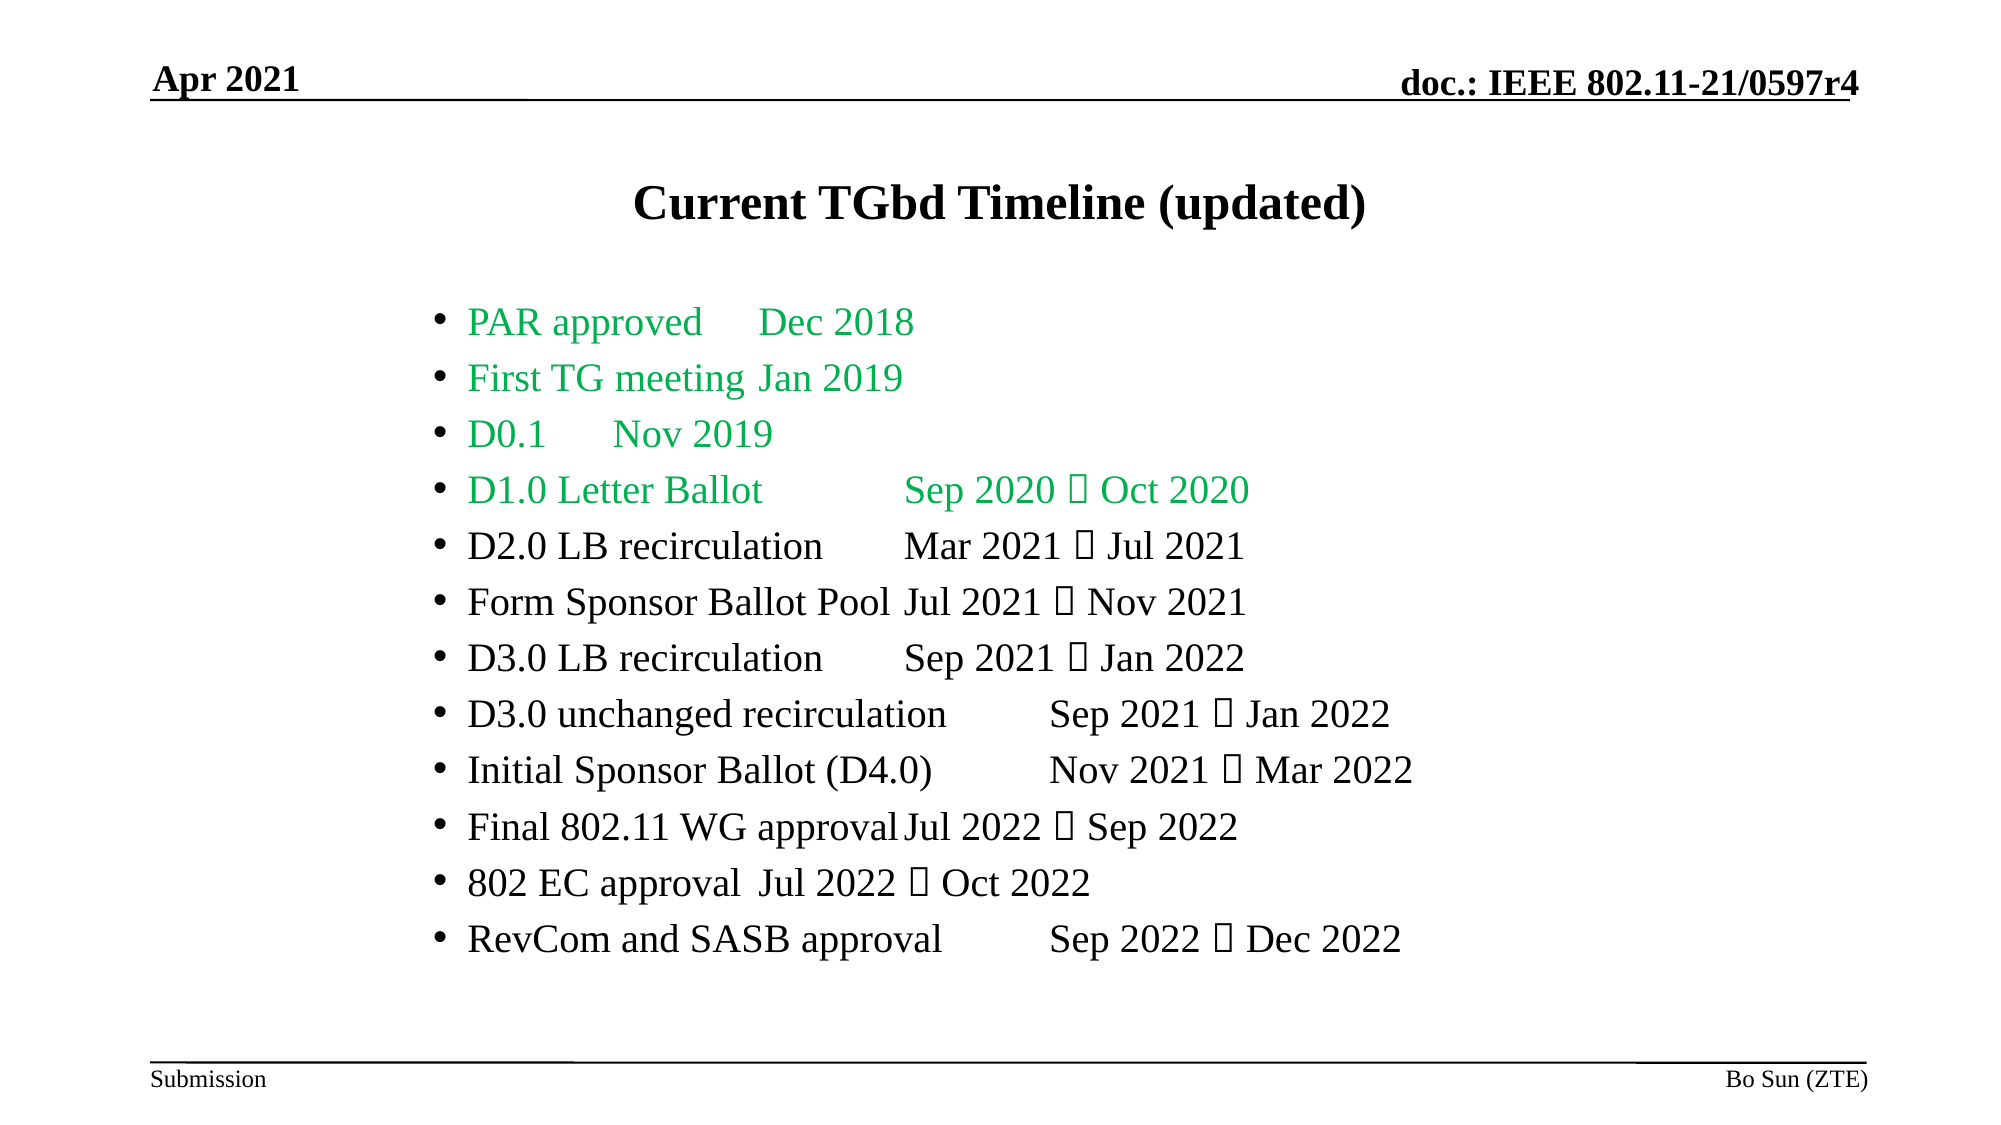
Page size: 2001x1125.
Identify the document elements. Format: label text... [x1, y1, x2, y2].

footer Bo Sun (ZTE) [1171, 1061, 1869, 1093]
text_box PAR approved Dec 2018 First TG meeting Jan 2019 D0.1 Nov 2019 D1.0 Letter Ballot Sep 2020  Oct 2020 D2.0 LB recirculation Mar 2021  Jul 2021 Form Sponsor Ballot Pool Jul 2021  Nov 2021 D3.0 LB recirculation Sep 2021  Jan 2022 D3.0 unchanged recirculation Sep 2021  Jan 2022 Initial Sponsor Ballot (D4.0) Nov 2021  Mar 2022 Final 802.11 WG approval Jul 2022  Sep 2022 802 EC approval Jul 2022  Oct 2022 RevCom and SASB approval Sep 2022  Dec 2022 [363, 287, 1700, 1038]
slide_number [152, 54, 563, 100]
title Current TGbd Timeline (updated) [149, 112, 1850, 288]
